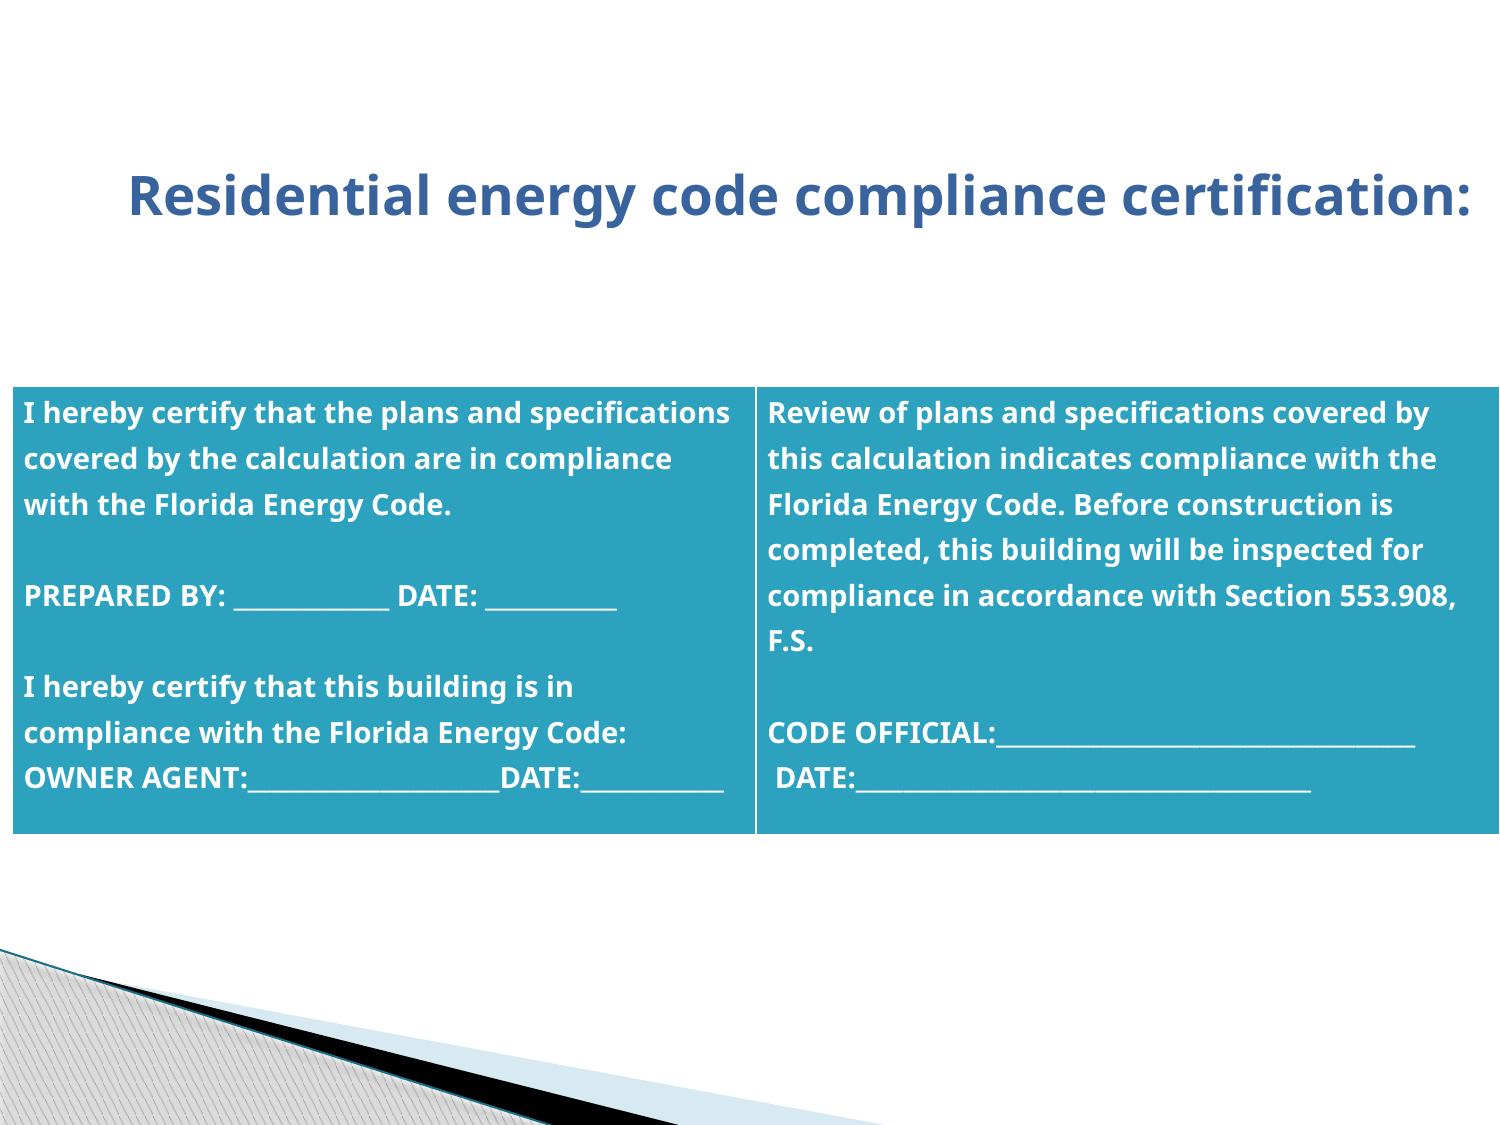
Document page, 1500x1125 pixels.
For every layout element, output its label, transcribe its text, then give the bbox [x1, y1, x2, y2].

title Residential energy code compliance certification: [112, 125, 1500, 263]
text_box [251, 536, 1500, 612]
table_header Review of plans and specifications covered by this calculation indicates compliance with the Florida Energy Code. Before construction is completed, this building will be inspected for compliance in accordance with Section 553.908, F.S. CODE OFFICIAL:___________________________________ DATE:______________________________________ [757, 387, 1499, 536]
table_header I hereby certify that the plans and specifications covered by the calculation are in compliance with the Florida Energy Code. PREPARED BY: _____________ DATE: ___________ I hereby certify that this building is in compliance with the Florida Energy Code: OWNER AGENT:_____________________DATE:____________ [13, 387, 755, 834]
table_header Review of plans and specifications covered by this calculation indicates compliance with the Florida Energy Code. Before construction is completed, this building will be inspected for compliance in accordance with Section 553.908, F.S. CODE OFFICIAL:___________________________________ DATE:______________________________________ [757, 612, 1499, 834]
